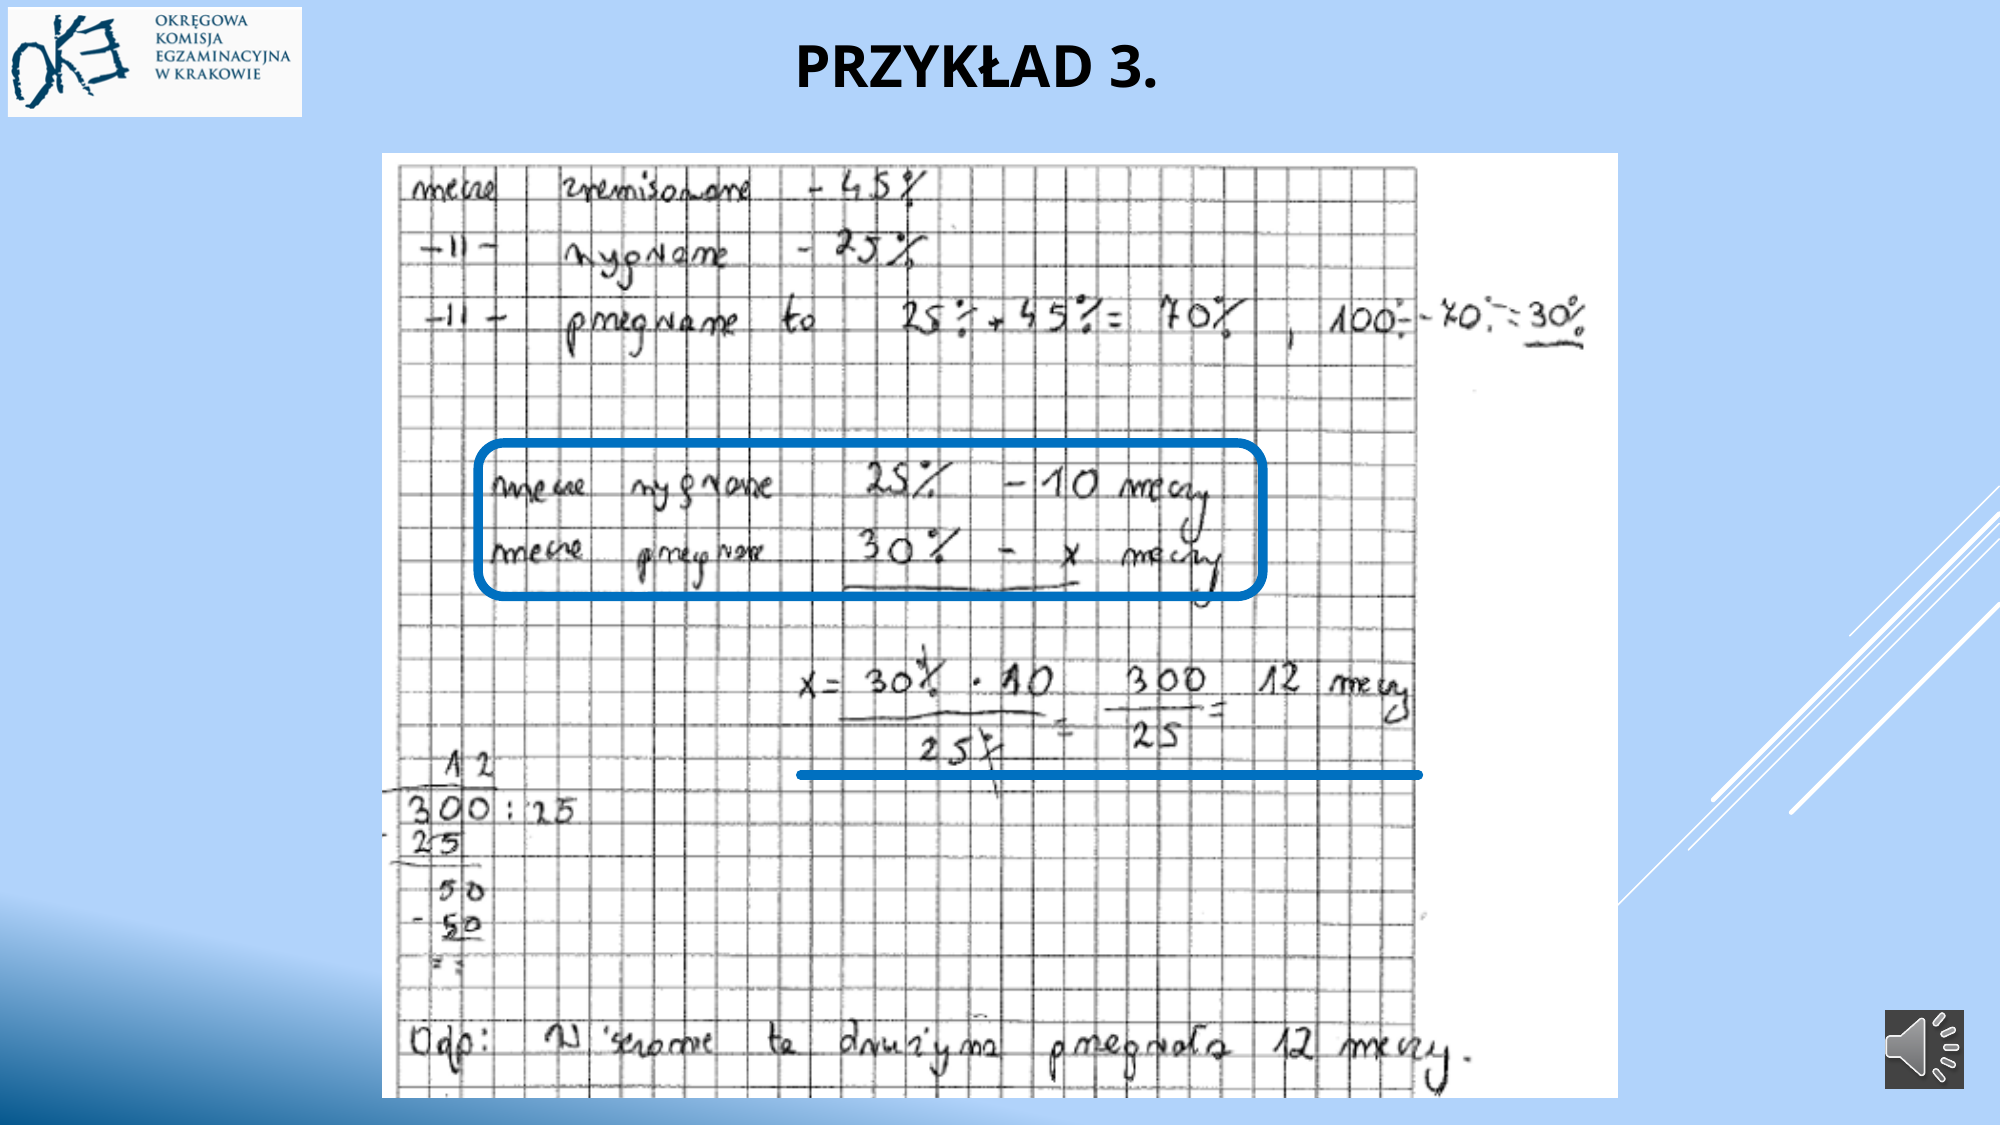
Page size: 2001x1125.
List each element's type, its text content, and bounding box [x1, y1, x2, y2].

picture [7, 7, 302, 117]
picture [381, 153, 1619, 1098]
title Przykład 3. [773, 0, 1181, 128]
picture [1884, 1009, 1965, 1090]
